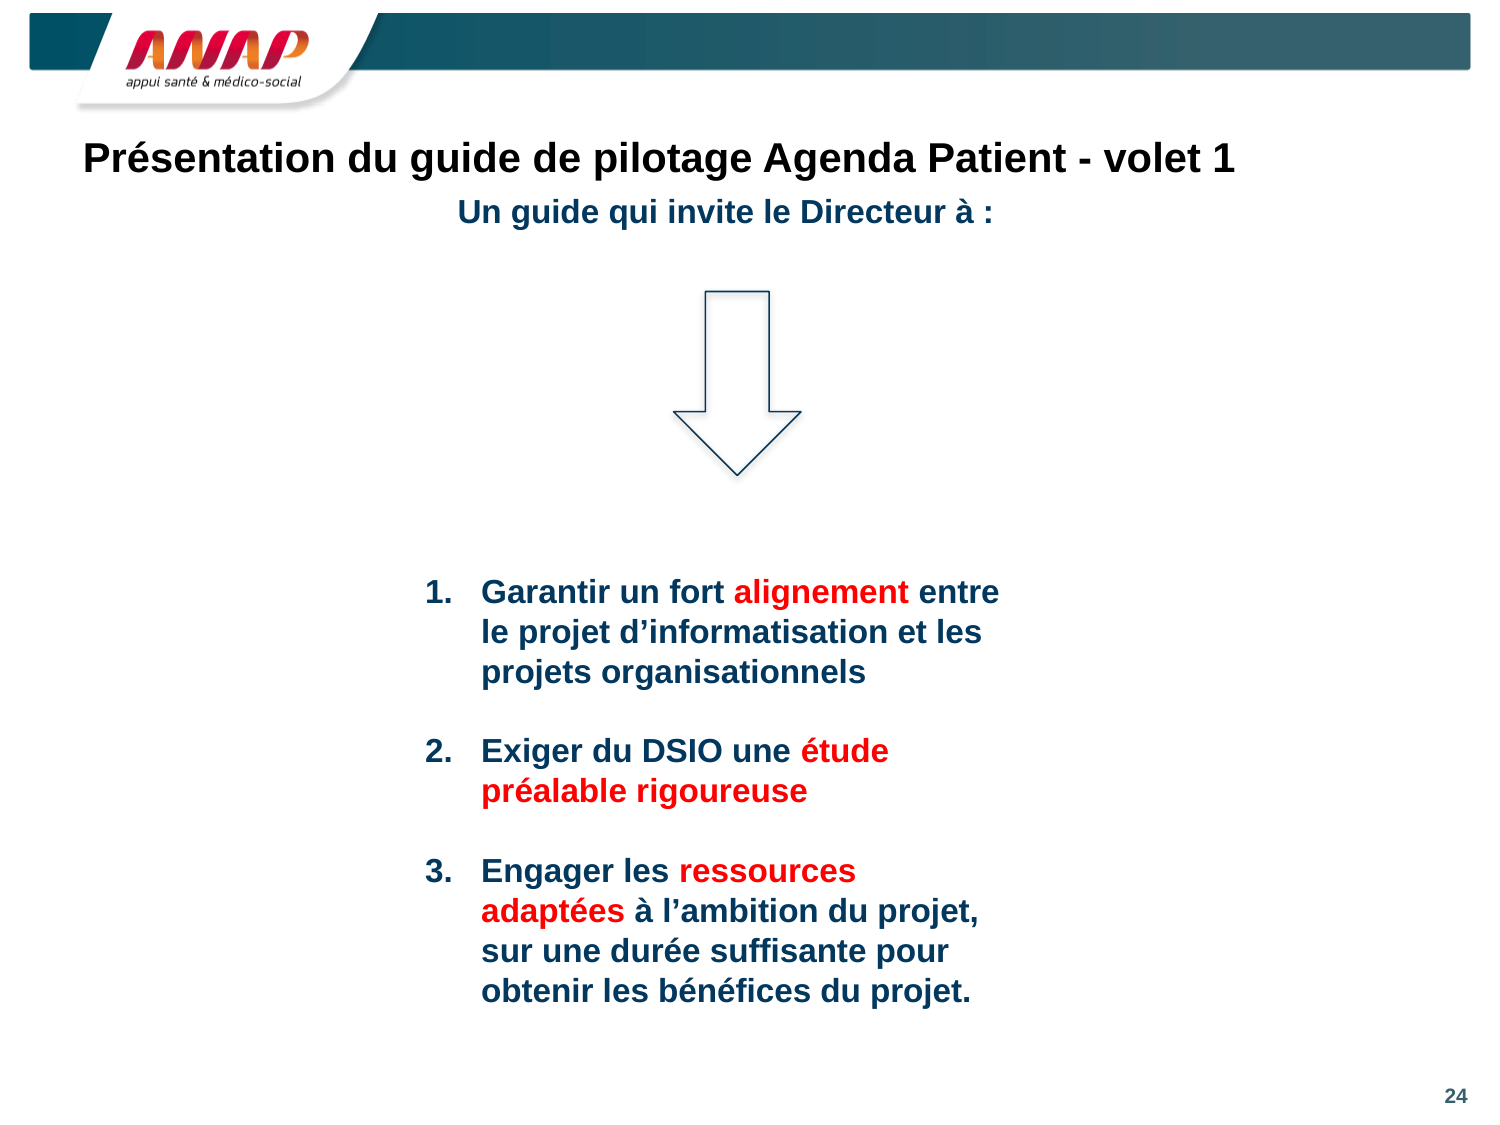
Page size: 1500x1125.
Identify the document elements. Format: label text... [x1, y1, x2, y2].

list Un guide qui invite le Directeur à : [410, 184, 1027, 1103]
picture [0, 13, 1500, 115]
text_box [672, 290, 802, 476]
text_box Présentation du guide de pilotage Agenda Patient - volet 1 [67, 128, 1232, 184]
text_box Garantir un fort alignement entre le projet d’informatisation et les projets organisationnels Exiger du DSIO une étude préalable rigoureuse Engager les ressources adaptées à l’ambition du projet, sur une durée suffisante pour obtenir les bénéfices du projet. [410, 562, 1023, 1097]
